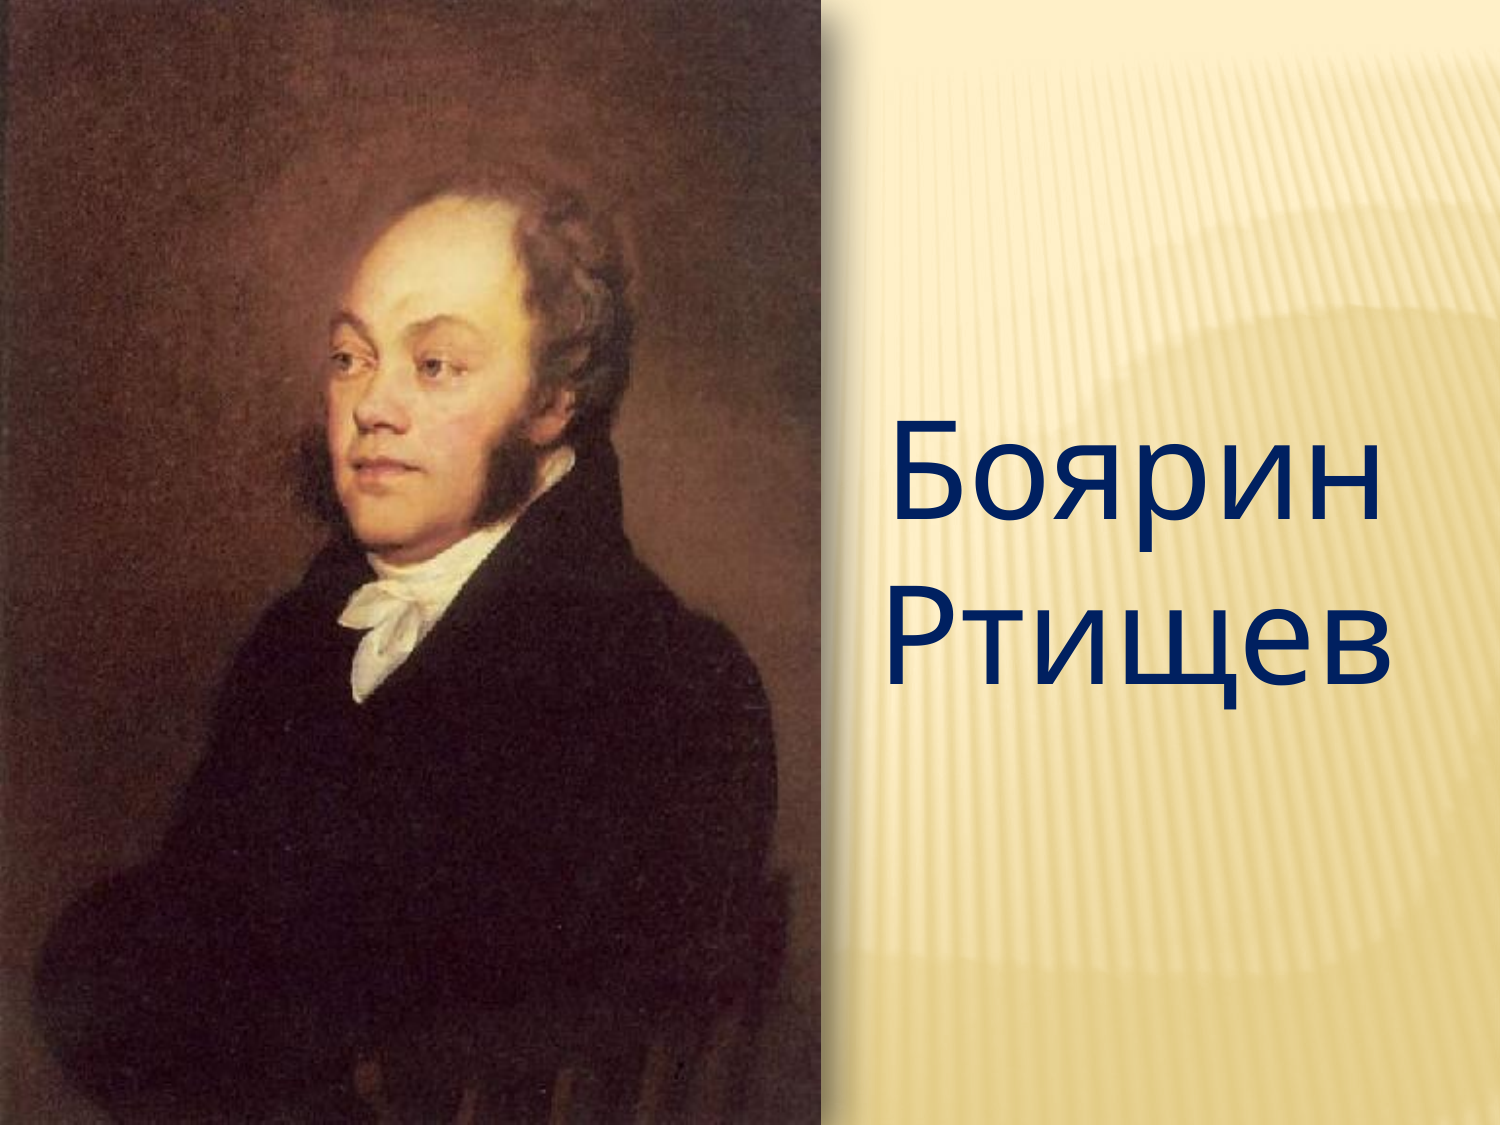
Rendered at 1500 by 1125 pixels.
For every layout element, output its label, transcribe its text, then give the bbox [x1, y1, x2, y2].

picture [0, 0, 821, 1125]
text_box Боярин Ртищев [843, 374, 1430, 720]
